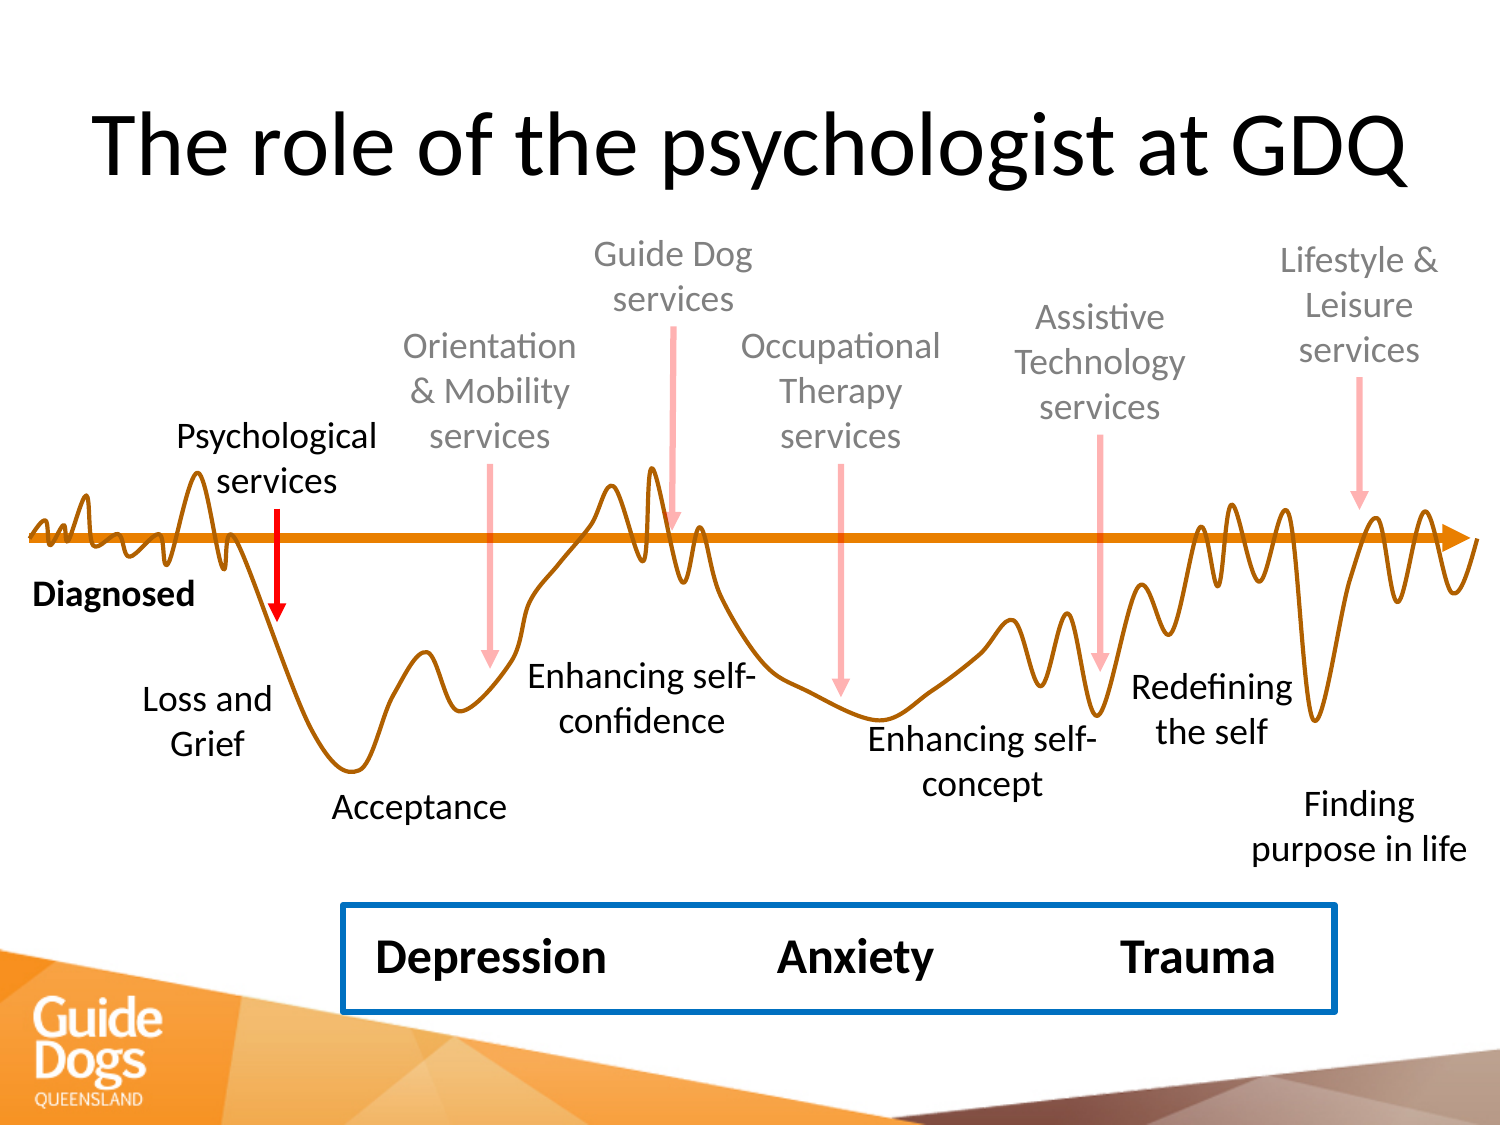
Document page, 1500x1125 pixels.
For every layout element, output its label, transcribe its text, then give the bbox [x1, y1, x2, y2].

text_box Enhancing self-concept [852, 782, 1113, 811]
picture [0, 0, 1500, 1125]
text_box Finding purpose in life [1229, 772, 1490, 877]
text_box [0, 221, 1478, 773]
text_box Acceptance [301, 782, 538, 835]
title The role of the psychologist at GDQ [75, 45, 1425, 220]
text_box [342, 904, 1341, 1013]
